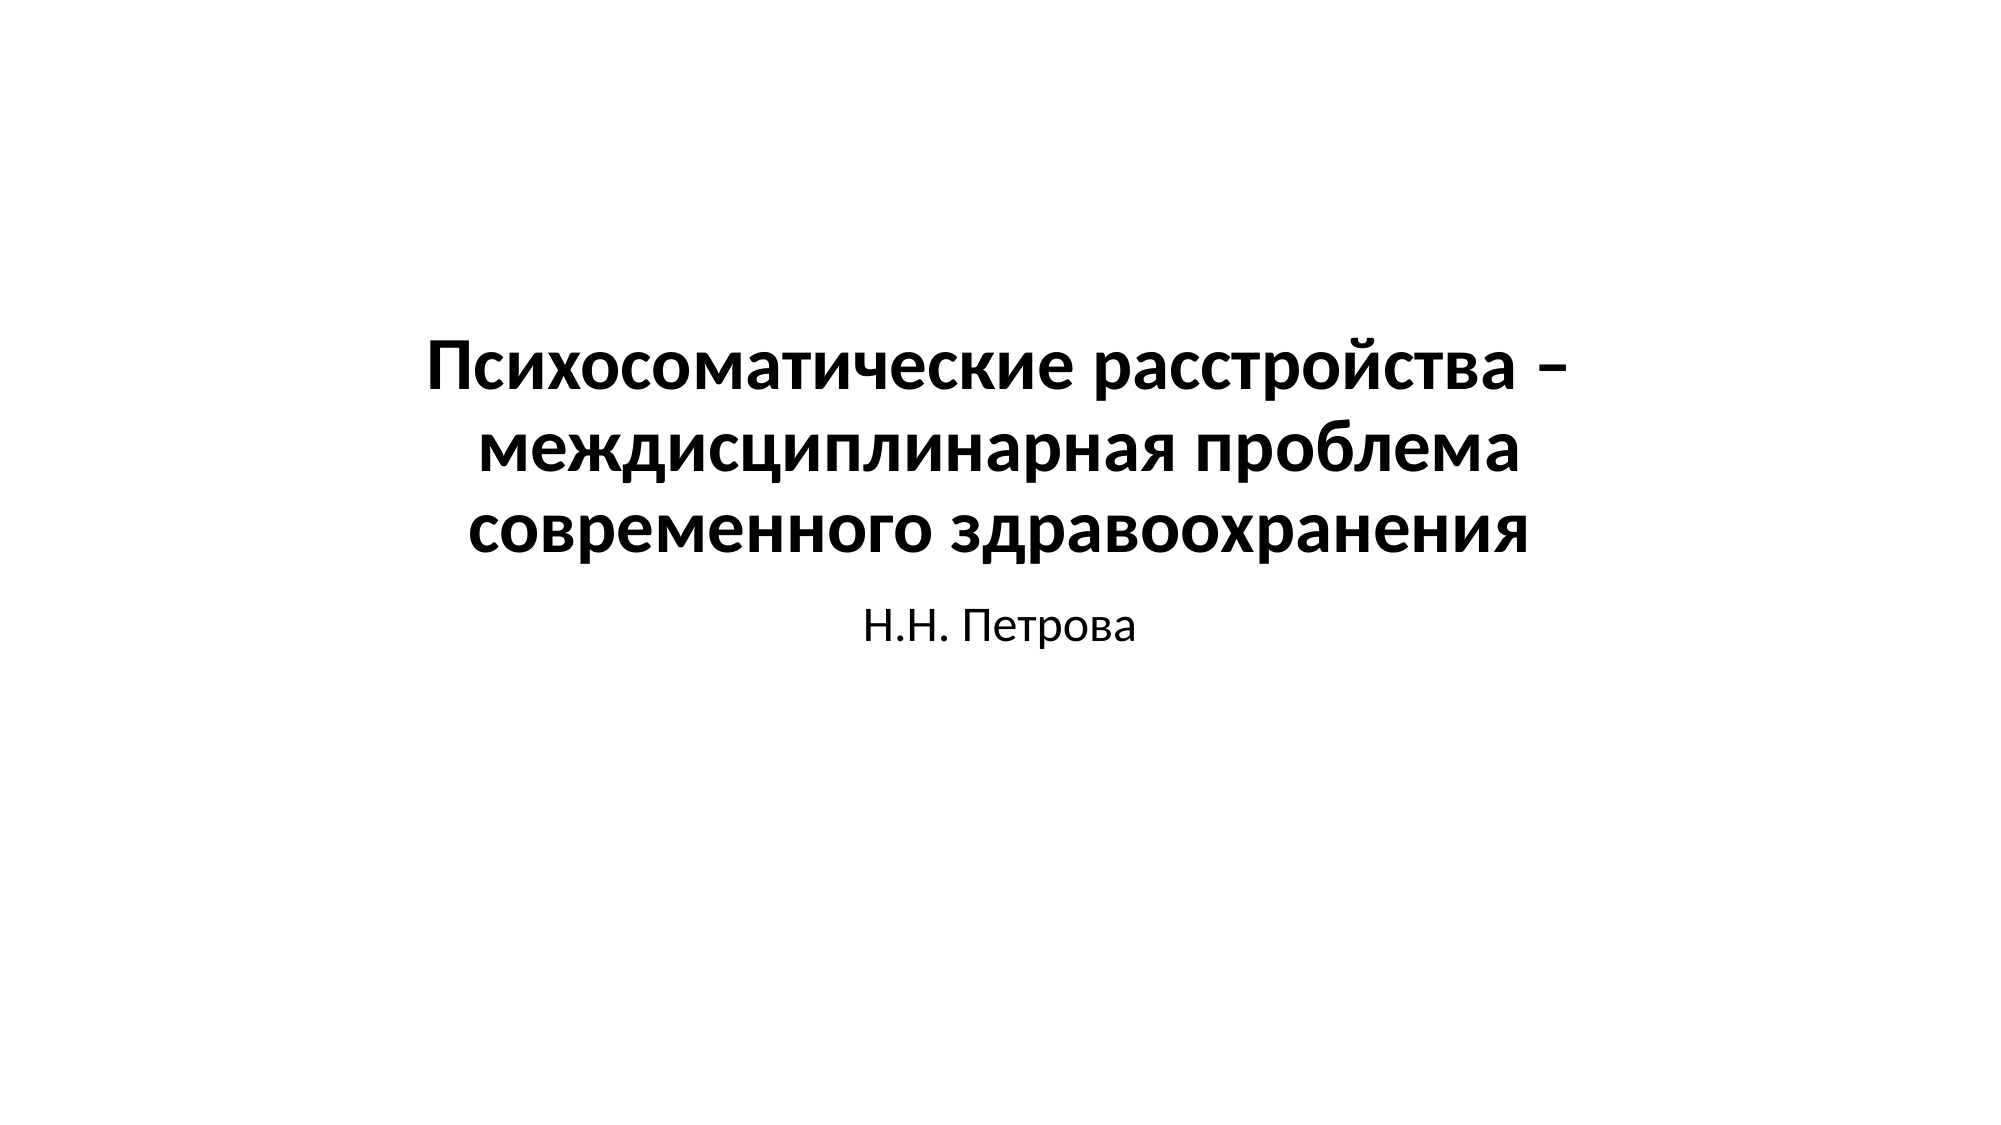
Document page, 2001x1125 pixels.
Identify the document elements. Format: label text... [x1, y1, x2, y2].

title Психосоматические расстройства – междисциплинарная проблема современного здравоохранения [249, 184, 1750, 576]
subtitle Н.Н. Петрова [249, 590, 1750, 863]
